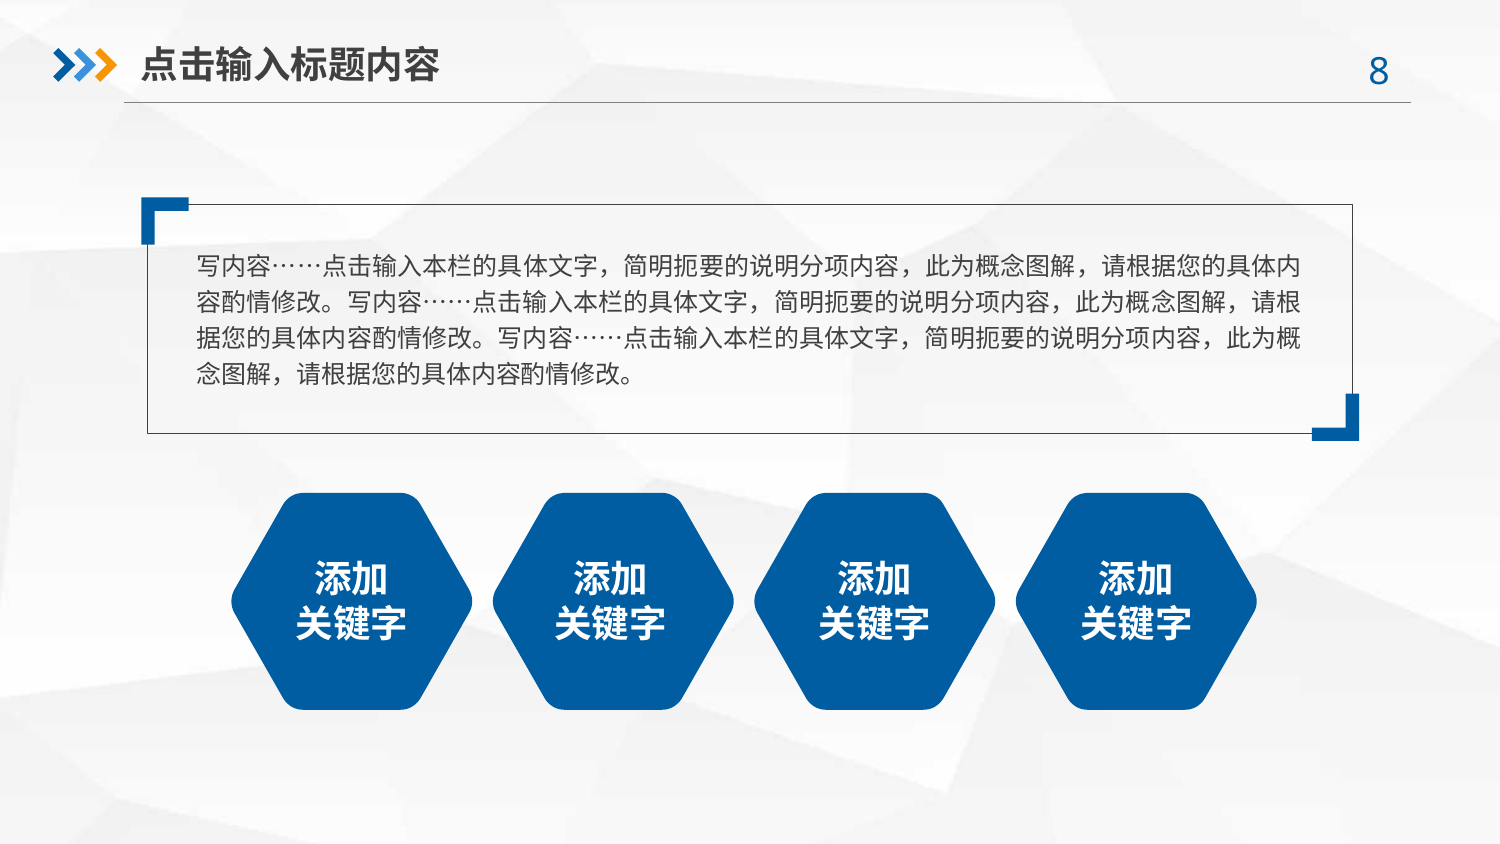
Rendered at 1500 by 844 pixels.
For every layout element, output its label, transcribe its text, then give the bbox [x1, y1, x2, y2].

text_box 添加 关键字 [272, 555, 432, 646]
text_box [231, 492, 473, 710]
text_box [492, 492, 734, 710]
text_box [1310, 392, 1361, 443]
text_box 点击输入标题内容 [140, 32, 491, 95]
text_box 添加 关键字 [1056, 555, 1216, 646]
text_box [145, 203, 1355, 436]
text_box [754, 492, 996, 710]
picture [0, 0, 1500, 844]
text_box 添加 关键字 [531, 555, 691, 646]
text_box 写内容……点击输入本栏的具体文字，简明扼要的说明分项内容，此为概念图解，请根据您的具体内容酌情修改。写内容……点击输入本栏的具体文字，简明扼要的说明分项内容，此为概念图解，请根据您的具体内容酌情修改。写内容……点击输入本栏的具体文字，简明扼要的说明分项内容，此为概念图解，请根据您的具体内容酌情修改。 [196, 244, 1304, 389]
text_box [139, 195, 191, 247]
text_box [1015, 492, 1257, 710]
text_box 添加 关键字 [795, 555, 955, 646]
